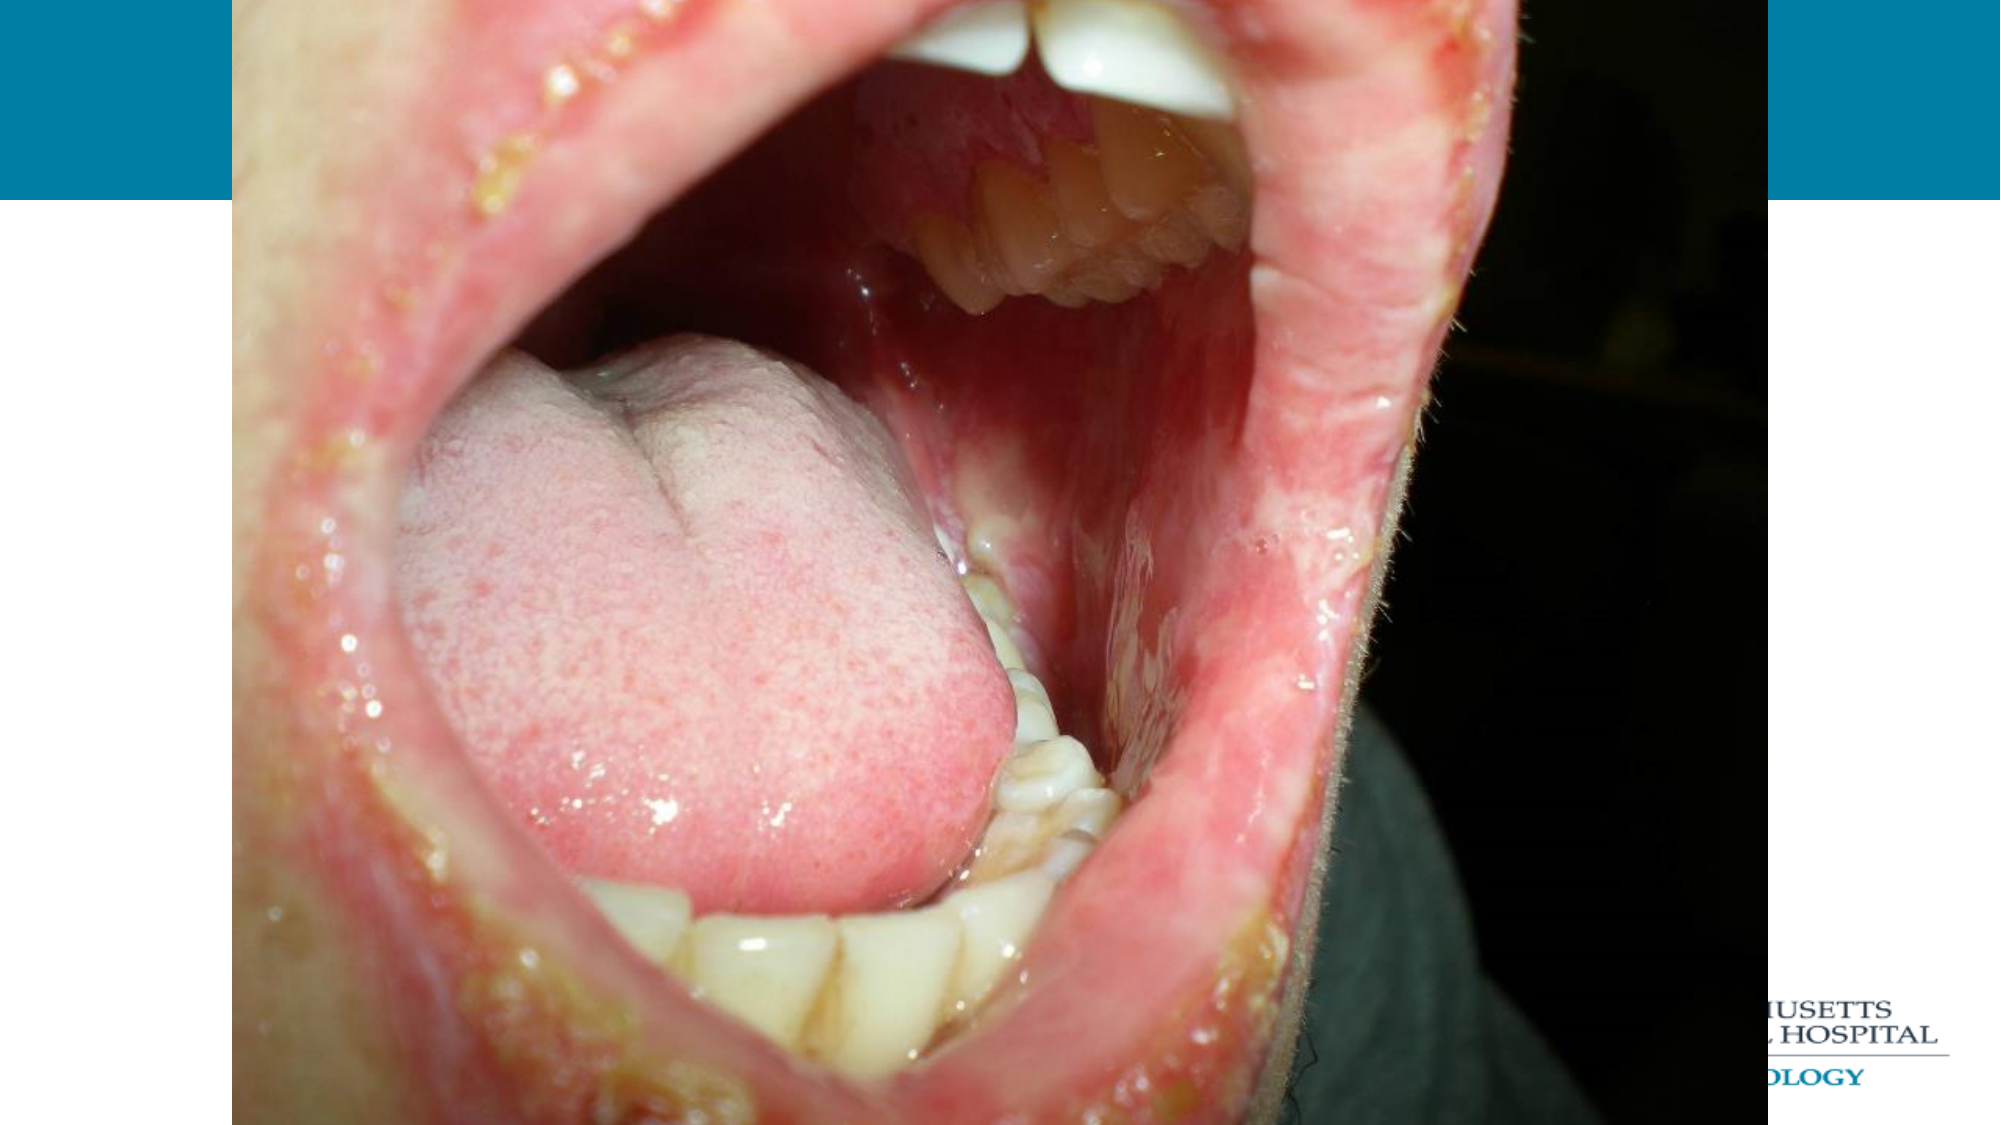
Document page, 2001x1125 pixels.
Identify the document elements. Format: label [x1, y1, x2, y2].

picture [231, 0, 1950, 1125]
